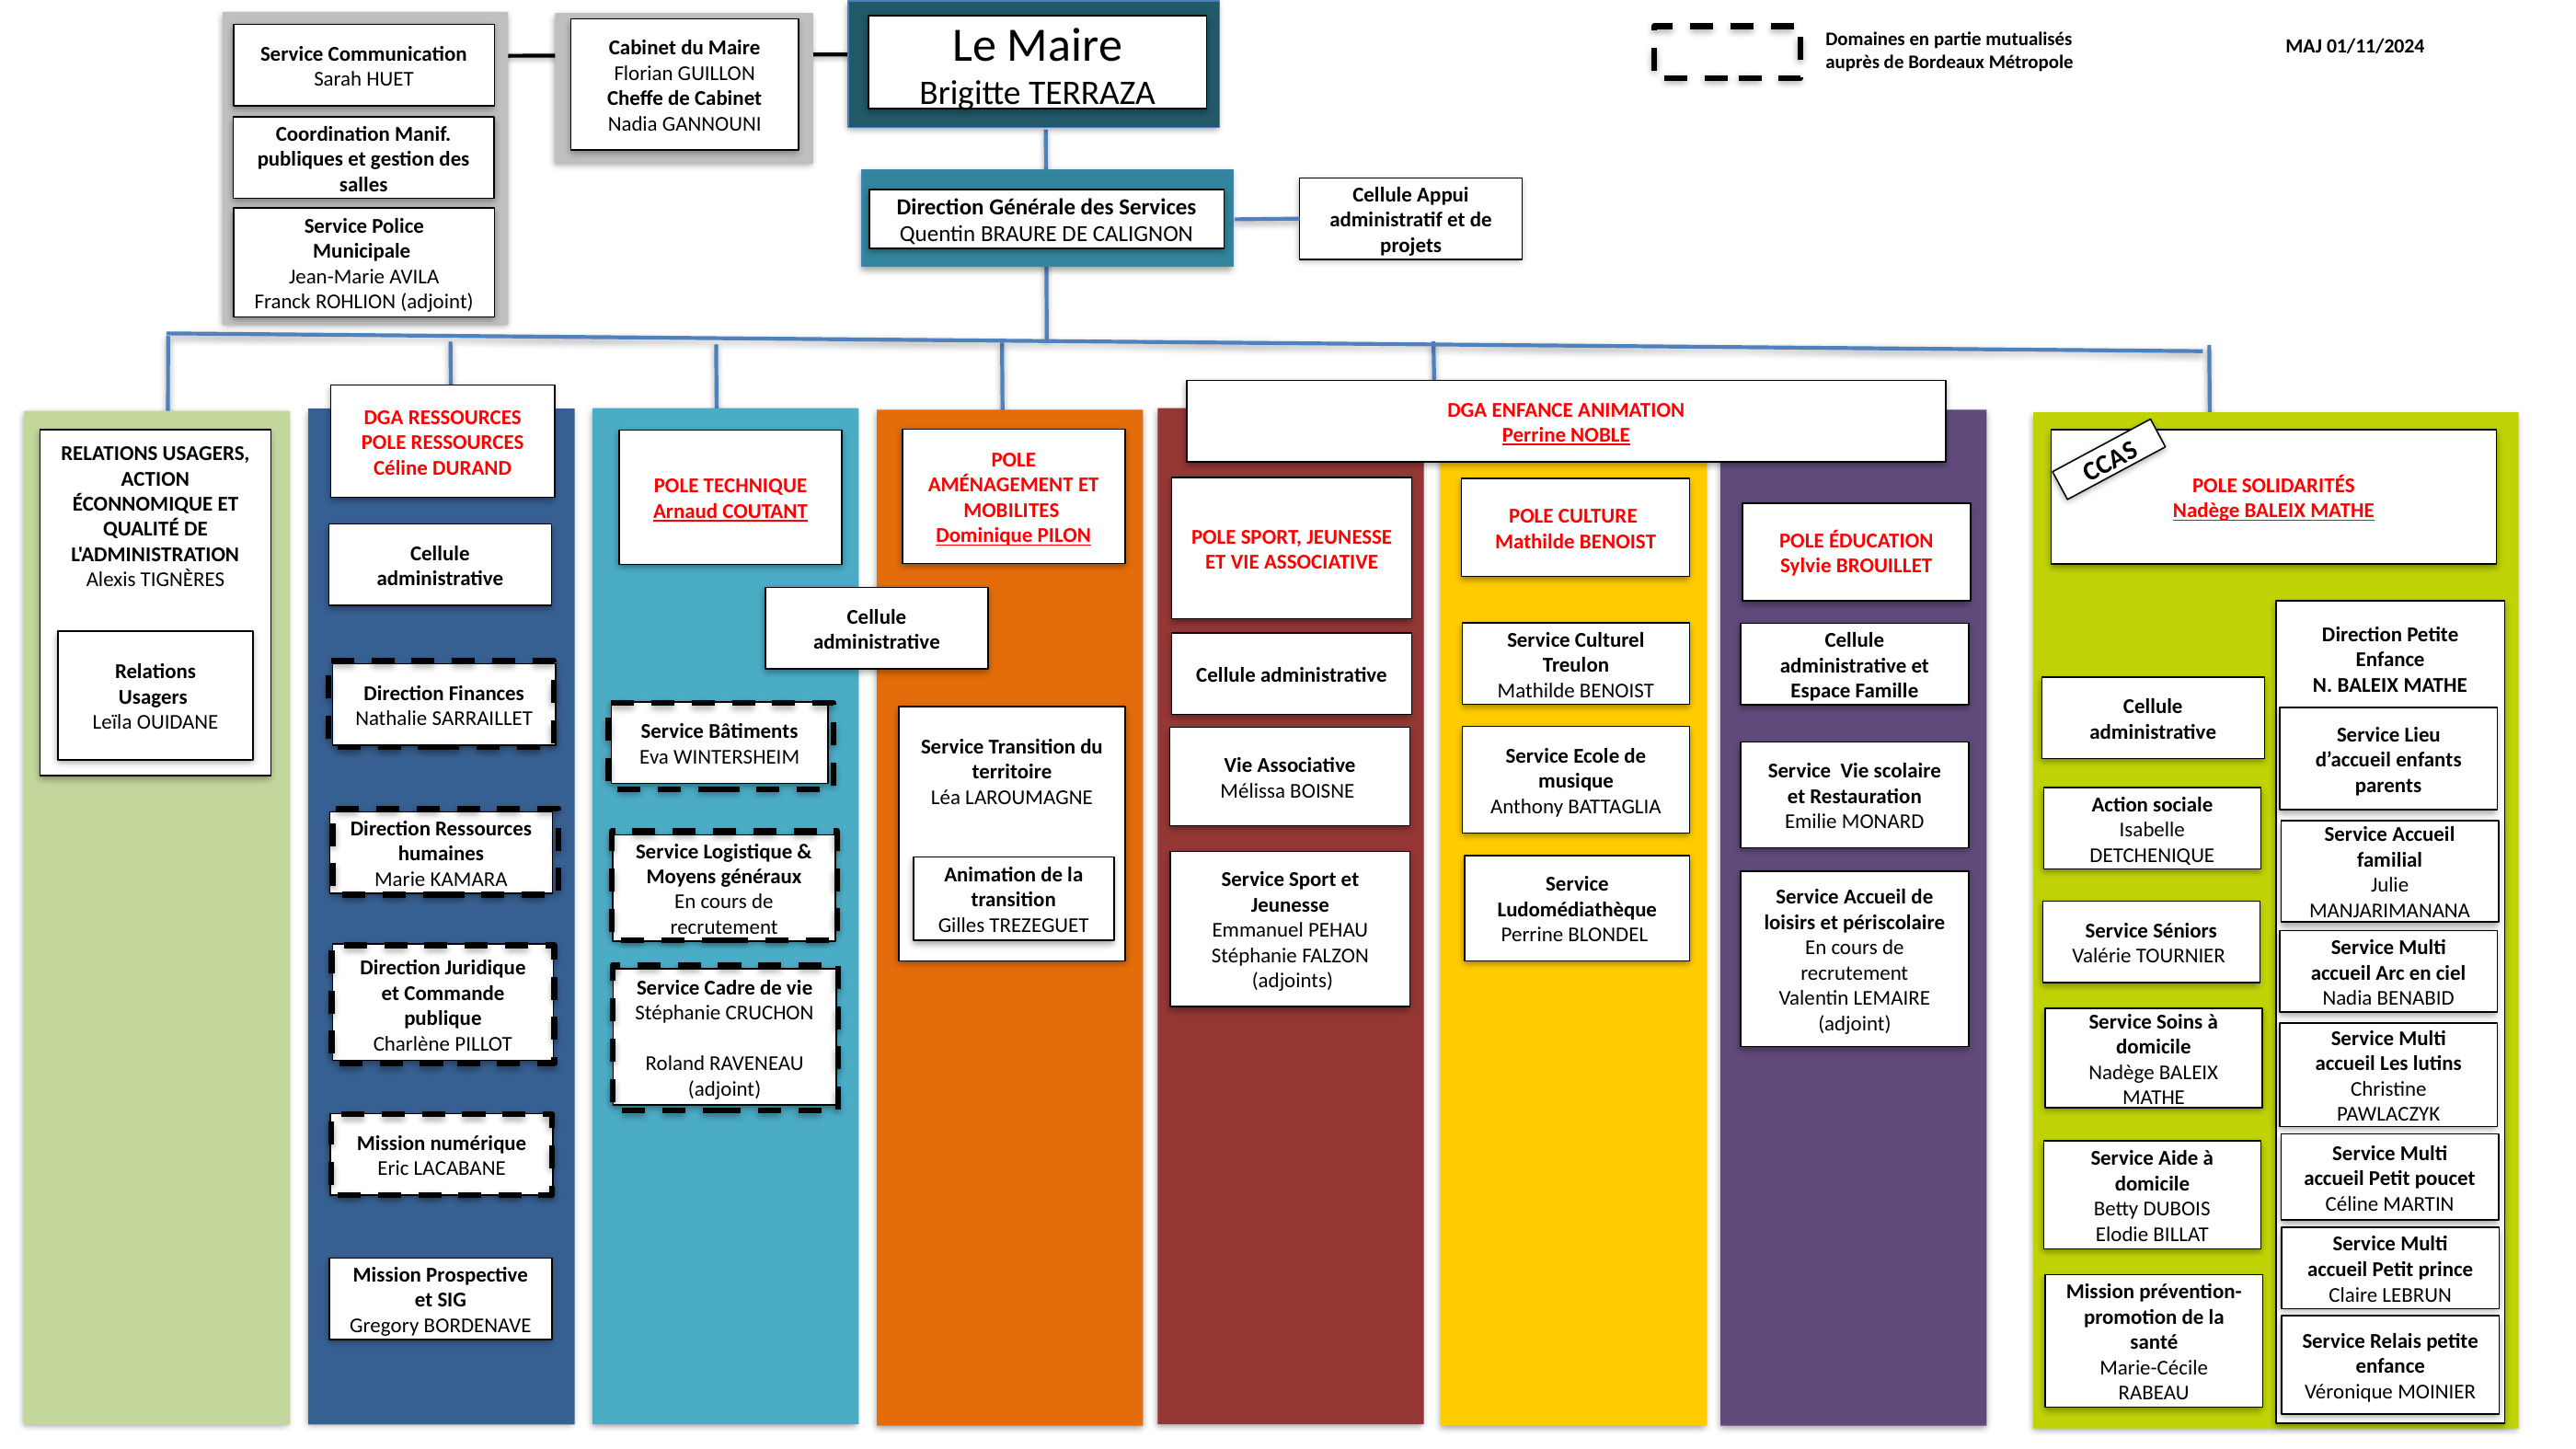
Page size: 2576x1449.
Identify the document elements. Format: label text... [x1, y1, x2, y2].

text_box POLE AMÉNAGEMENT ET MOBILITES Dominique PILON [902, 429, 1126, 564]
text_box Service Vie scolaire et Restauration Emilie MONARD [1740, 742, 1970, 848]
text_box Mission prévention-promotion de la santé Marie-Cécile RABEAU [2044, 1274, 2263, 1408]
text_box Service Police Municipale Jean-Marie AVILA Franck ROHLION (adjoint) [233, 207, 495, 317]
text_box Service Relais petite enfance Véronique MOINIER [2281, 1315, 2500, 1415]
text_box CCAS [2052, 418, 2167, 500]
text_box [1157, 408, 1424, 1425]
text_box [611, 831, 838, 941]
text_box Action sociale Isabelle DETCHENIQUE [2043, 787, 2261, 869]
text_box Cellule administrative [328, 523, 552, 606]
text_box POLE CULTURE Mathilde BENOIST [1461, 477, 1569, 577]
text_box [1432, 362, 1436, 433]
text_box Service Multi accueil Petit prince Claire LEBRUN [2281, 1226, 2500, 1309]
text_box POLE SPORT, JEUNESSE ET VIE ASSOCIATIVE [1171, 477, 1288, 619]
text_box [592, 408, 859, 1425]
text_box Service Lieu d’accueil enfants parents [2279, 707, 2498, 811]
text_box Service Soins à domicile Nadège BALEIX MATHE [2044, 1007, 2263, 1109]
text_box DGA RESSOURCES POLE RESSOURCES Céline DURAND [457, 385, 556, 498]
text_box Cabinet du Maire Florian GUILLON Cheffe de Cabinet Nadia GANNOUNI [570, 18, 799, 52]
text_box Coordination Manif. publiques et gestion des salles [233, 116, 495, 199]
text_box Service Transition du territoire Léa LAROUMAGNE [898, 706, 1126, 961]
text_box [166, 333, 2203, 351]
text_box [469, 53, 861, 57]
text_box DGA RESSOURCES POLE RESSOURCES Céline DURAND [330, 385, 445, 498]
text_box [607, 702, 834, 790]
text_box POLE SOLIDARITÉS Nadège BALEIX MATHE [2051, 429, 2497, 565]
text_box Relations Usagers Leïla OUIDANE [57, 630, 254, 761]
text_box Le Maire Brigitte TERRAZA [868, 15, 1207, 109]
text_box Cellule Appui administratif et de projets [1299, 178, 1523, 260]
text_box [861, 169, 1041, 267]
text_box Service Aide à domicile Betty DUBOIS Elodie BILLAT [2043, 1140, 2261, 1249]
text_box Service Multi accueil Les lutins Christine PAWLACZYK [2279, 1022, 2498, 1127]
text_box Cellule administrative et Espace Famille [1740, 623, 1970, 706]
text_box [847, 0, 1220, 128]
text_box POLE TECHNIQUE Arnaud COUTANT [618, 430, 843, 565]
text_box Service Sport et Jeunesse Emmanuel PEHAU Stéphanie FALZON (adjoints) [1169, 851, 1410, 1007]
text_box [555, 64, 814, 165]
text_box Vie Associative Mélissa BOISNE [1169, 727, 1410, 826]
text_box [1440, 470, 1708, 1426]
text_box [328, 660, 555, 748]
text_box [23, 410, 291, 1425]
text_box [331, 945, 555, 1064]
text_box [1719, 409, 1987, 1426]
text_box DGA ENFANCE ANIMATION Perrine NOBLE [1186, 380, 1947, 463]
text_box Service Multi accueil Petit poucet Céline MARTIN [2281, 1133, 2500, 1221]
text_box RELATIONS USAGERS, ACTION ÉCONNOMIQUE ET QUALITÉ DE L'ADMINISTRATION Alexis TIGNÈRES [40, 429, 271, 776]
text_box Domaines en partie mutualisés auprès de Bordeaux Métropole [1806, 17, 2127, 82]
text_box [330, 1113, 553, 1196]
text_box POLE ÉDUCATION Sylvie BROUILLET [1742, 502, 1972, 602]
text_box [222, 11, 509, 326]
text_box Cellule administrative [765, 587, 989, 670]
text_box [612, 964, 839, 1110]
text_box POLE SPORT, JEUNESSE ET VIE ASSOCIATIVE [1300, 477, 1412, 619]
text_box Service Communication Sarah HUET [233, 24, 495, 107]
text_box Service Ecole de musique Anthony BATTAGLIA [1462, 726, 1690, 834]
text_box Service Séniors Valérie TOURNIER [2042, 901, 2260, 983]
text_box Direction Petite Enfance N. BALEIX MATHE [2275, 600, 2505, 1424]
text_box Animation de la transition Gilles TREZEGUET [913, 857, 1115, 941]
text_box Cellule administrative [2041, 676, 2265, 759]
text_box POLE CULTURE Mathilde BENOIST [1581, 477, 1690, 577]
text_box [876, 409, 1144, 1426]
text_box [1001, 362, 1005, 554]
text_box Direction Générale des Services Quentin BRAURE DE CALIGNON [868, 189, 1041, 249]
text_box Service Accueil de loisirs et périscolaire En cours de recrutement Valentin LEMAIRE (adjoint) [1740, 870, 1970, 1047]
text_box Service Accueil familial Julie MANJARIMANANA [2281, 820, 2500, 923]
text_box Cabinet du Maire Florian GUILLON Cheffe de Cabinet Nadia GANNOUNI [570, 64, 799, 151]
text_box Service Ludomédiathèque Perrine BLONDEL [1464, 855, 1690, 961]
text_box MAJ 01/11/2024 [2266, 23, 2503, 67]
text_box Direction Générale des Services Quentin BRAURE DE CALIGNON [1052, 189, 1225, 249]
text_box Cellule administrative [1171, 632, 1412, 715]
text_box [555, 12, 814, 52]
text_box Service Culturel Treulon Mathilde BENOIST [1462, 622, 1690, 705]
text_box [332, 808, 559, 895]
text_box [1653, 26, 1801, 79]
text_box [307, 408, 575, 1425]
text_box [1052, 227, 1234, 267]
text_box Mission Prospective et SIG Gregory BORDENAVE [328, 1258, 553, 1340]
text_box [2032, 411, 2519, 1429]
text_box Service Multi accueil Arc en ciel Nadia BENABID [2279, 930, 2498, 1013]
text_box [1052, 169, 1234, 218]
